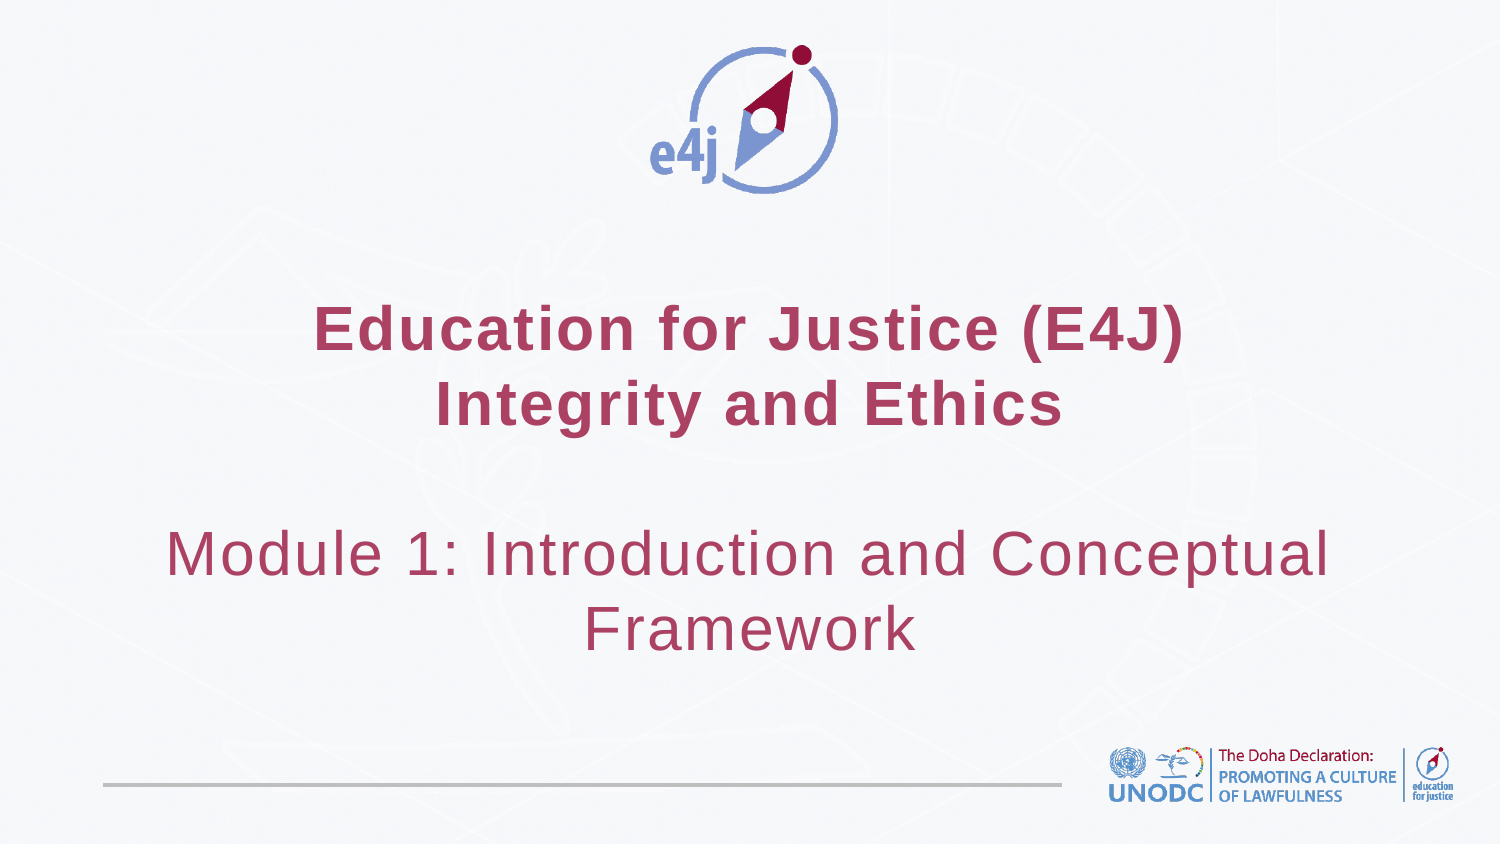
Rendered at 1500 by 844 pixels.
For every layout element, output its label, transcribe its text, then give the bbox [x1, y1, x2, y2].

picture [650, 45, 838, 195]
picture [1109, 747, 1453, 802]
text_box Education for Justice (E4J) Integrity and Ethics Module 1: Introduction and Conceptual Framework [0, 0, 1500, 666]
